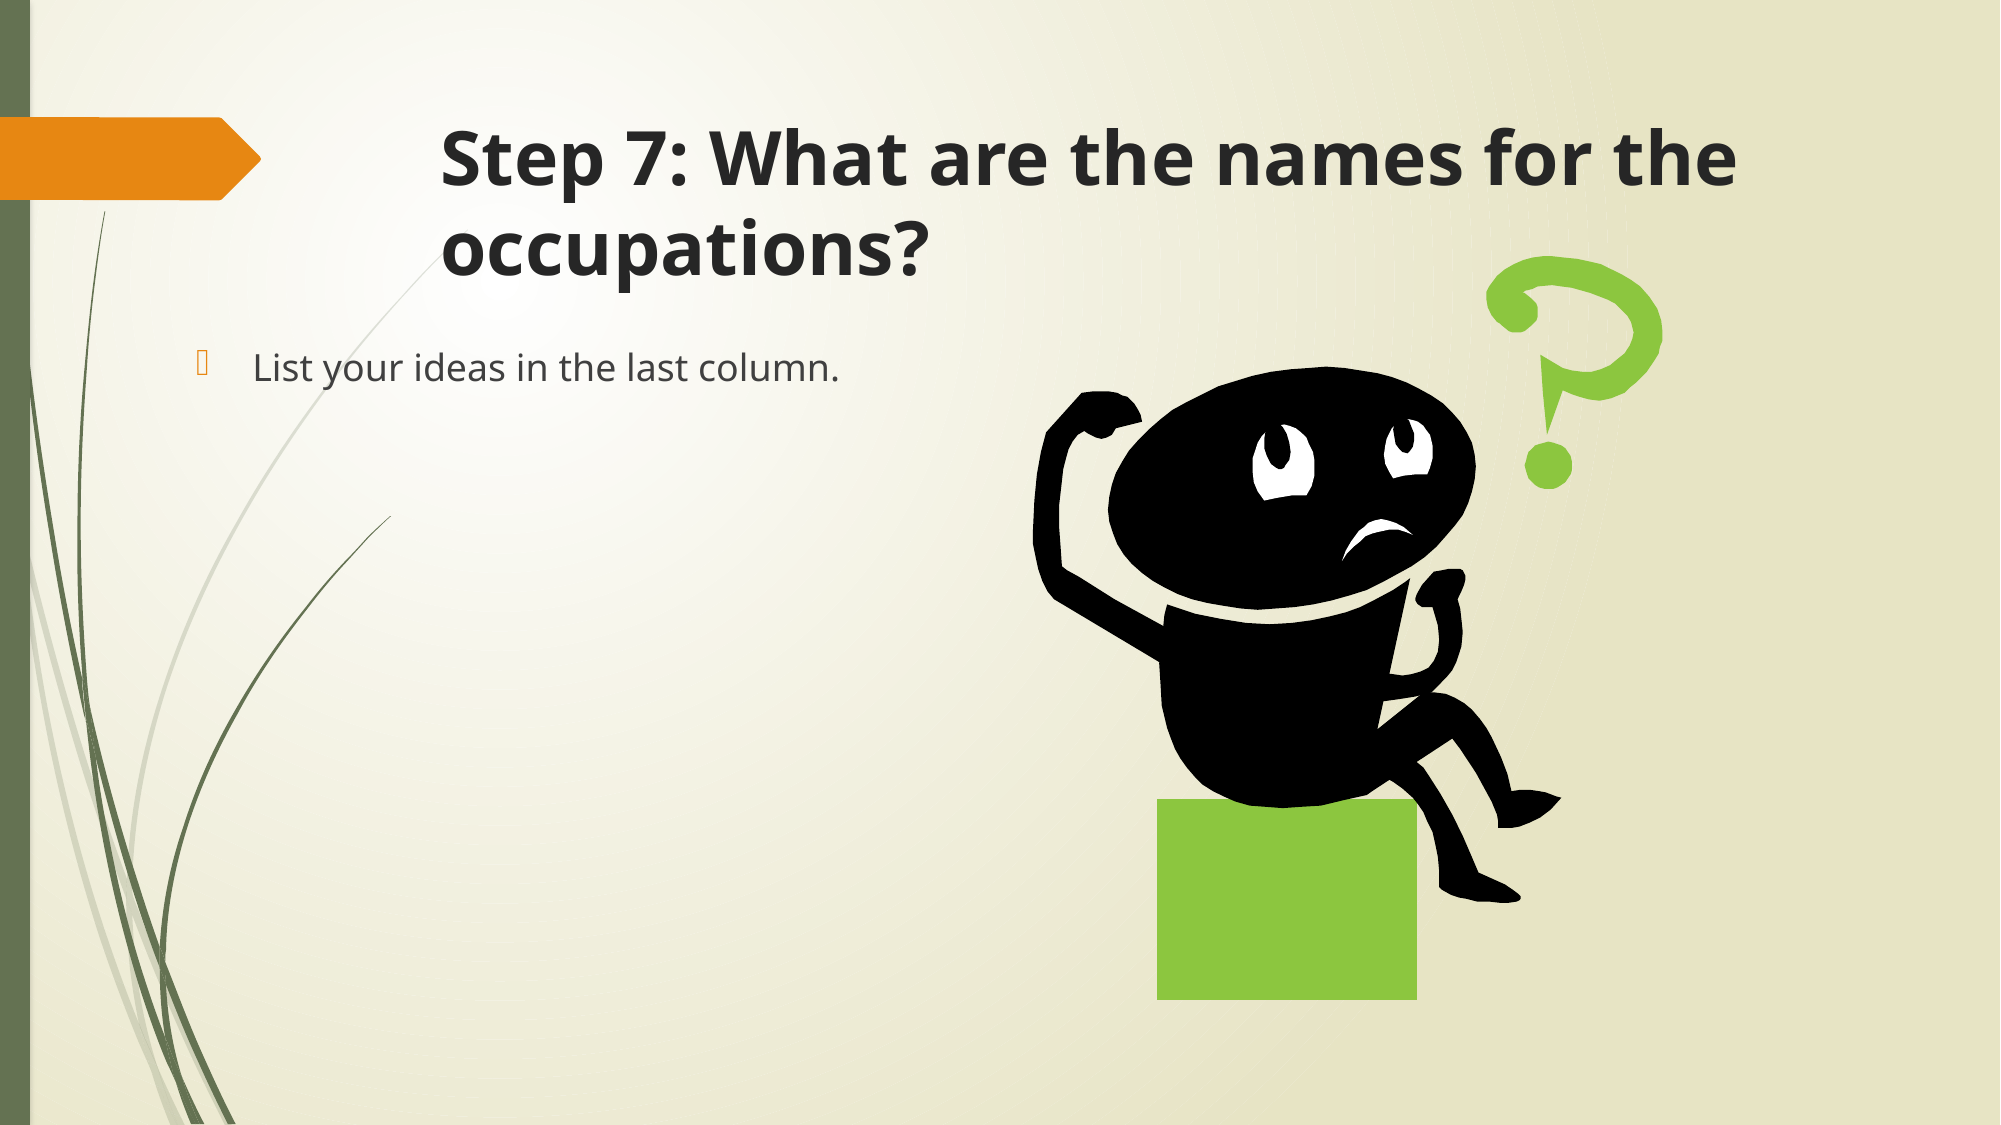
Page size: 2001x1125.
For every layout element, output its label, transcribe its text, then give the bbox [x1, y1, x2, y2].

list List your ideas in the last column. [181, 336, 1027, 435]
title Step 7: What are the names for the occupations? [425, 102, 1888, 313]
picture [1032, 255, 1663, 1001]
